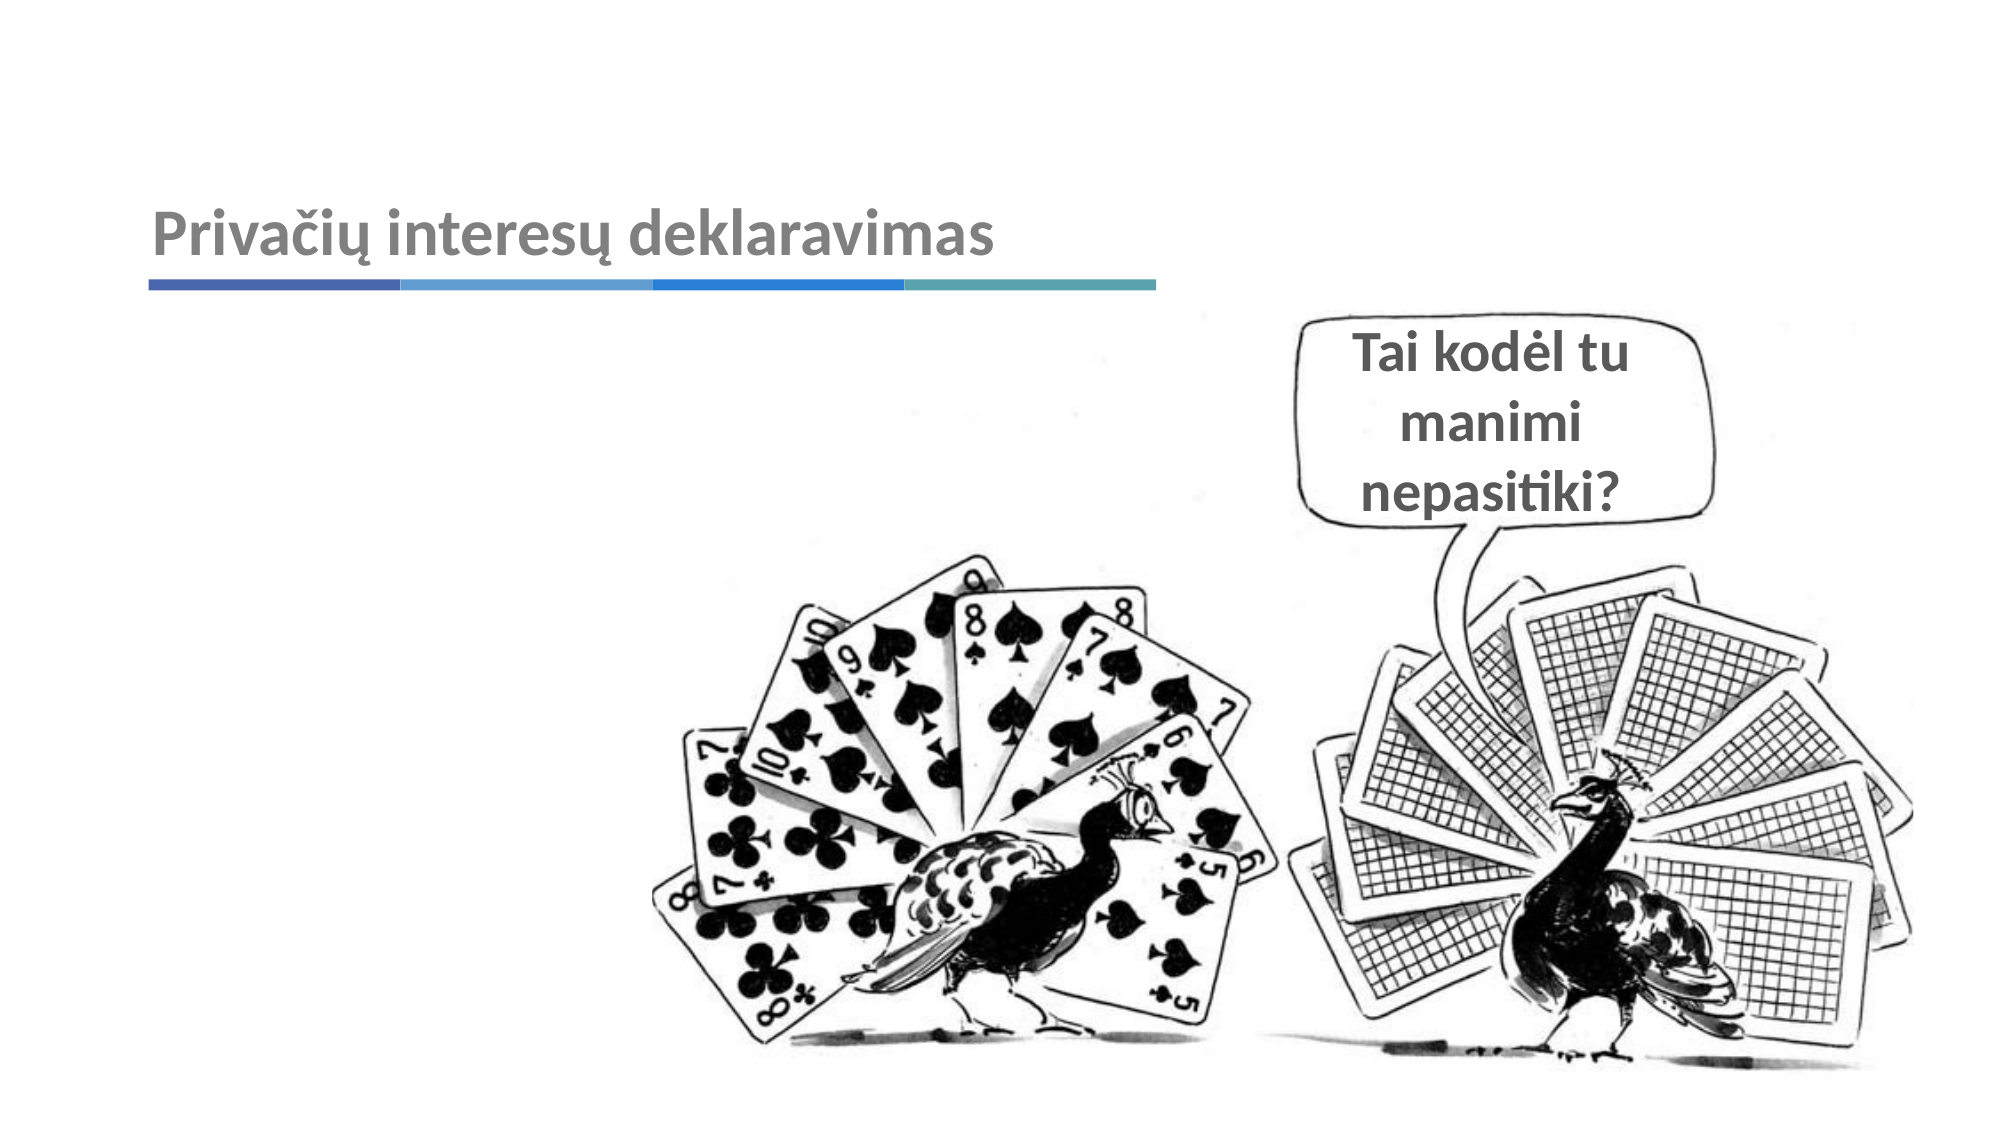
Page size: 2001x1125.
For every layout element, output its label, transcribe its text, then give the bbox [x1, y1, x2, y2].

text_box Privačių interesų deklaravimas [148, 105, 1202, 433]
picture [652, 309, 1914, 1080]
text_box Tai kodėl tu manimi nepasitiki? [1282, 305, 1701, 309]
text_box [148, 279, 1157, 291]
